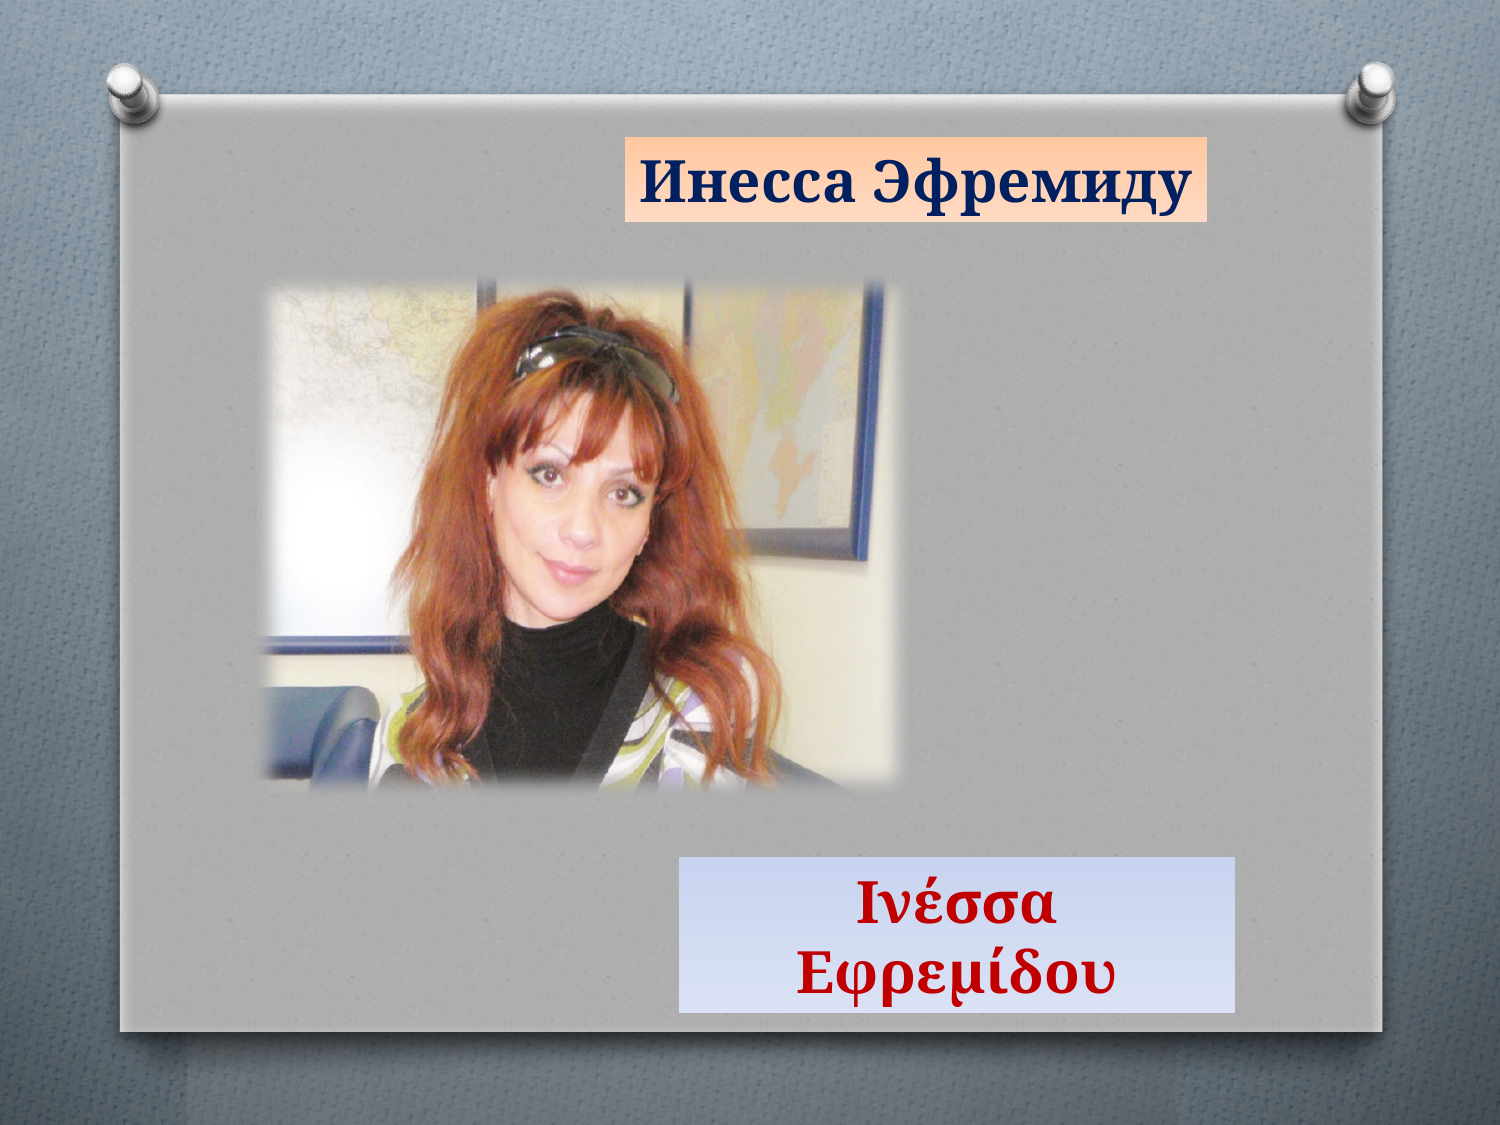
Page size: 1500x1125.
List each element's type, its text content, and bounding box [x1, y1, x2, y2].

picture [252, 271, 914, 800]
picture [75, 29, 198, 153]
text_box Ινέσσα Εφρεμίδου [679, 857, 1235, 1013]
text_box Инесса Эфремиду [625, 137, 1207, 222]
picture [1317, 35, 1439, 156]
